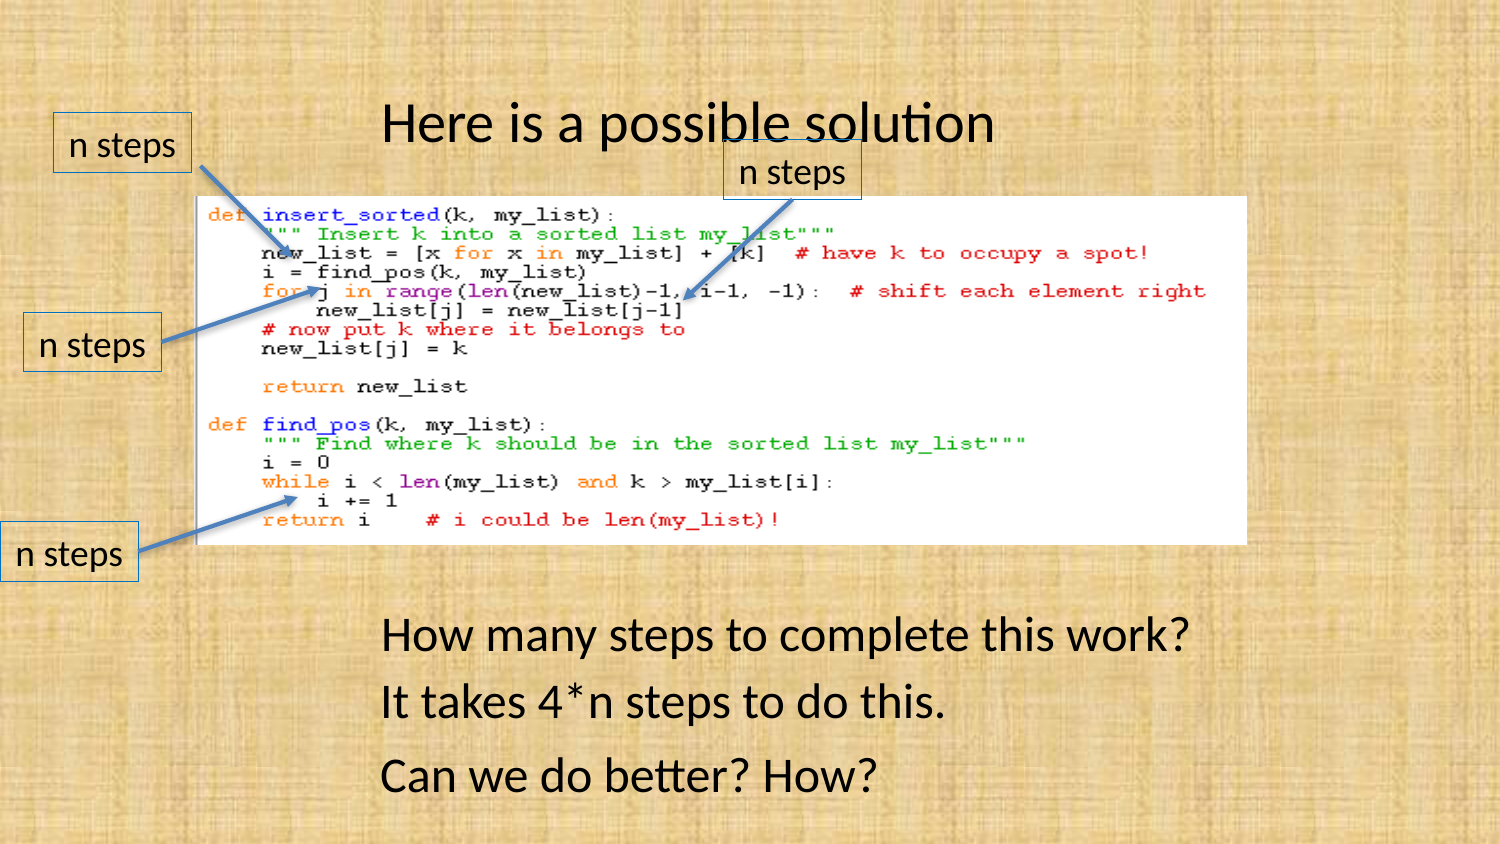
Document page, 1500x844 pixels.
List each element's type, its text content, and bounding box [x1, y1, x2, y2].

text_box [52, 112, 293, 258]
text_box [22, 287, 321, 373]
picture [0, 0, 1500, 844]
text_box How many steps to complete this work? [366, 593, 1207, 669]
text_box Can we do better? How? [365, 735, 895, 811]
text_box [682, 139, 863, 301]
text_box It takes 4*n steps to do this. [365, 661, 962, 737]
text_box Here is a possible solution [366, 76, 1012, 162]
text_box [0, 496, 298, 583]
